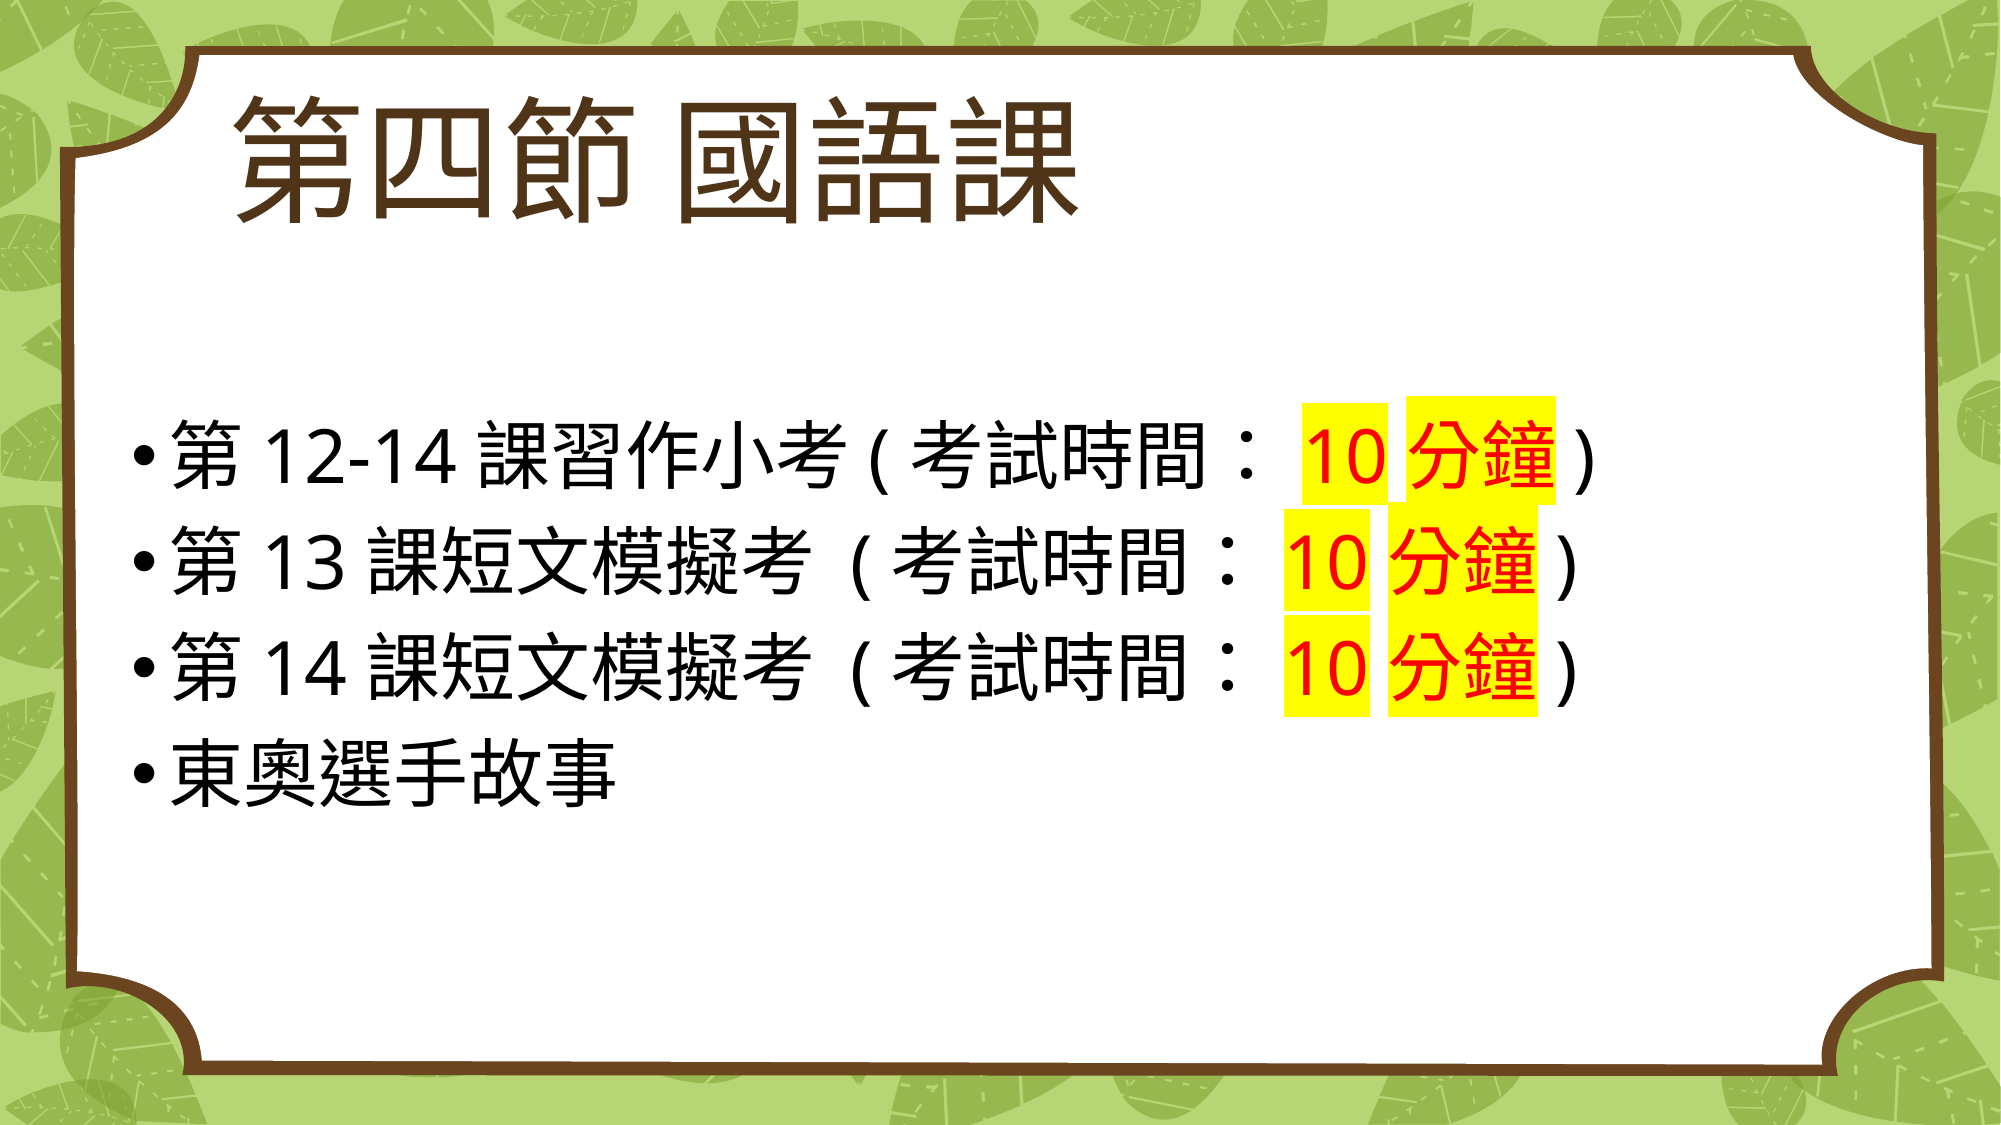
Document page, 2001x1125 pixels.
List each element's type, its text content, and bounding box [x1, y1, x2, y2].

list 第12-14課習作小考(考試時間：10分鐘) 第13課短文模擬考 (考試時間：10分鐘) 第14課短文模擬考 (考試時間：10分鐘) 東奧選手故事 [116, 410, 1952, 1014]
title 第四節 國語課 [212, 74, 1788, 250]
